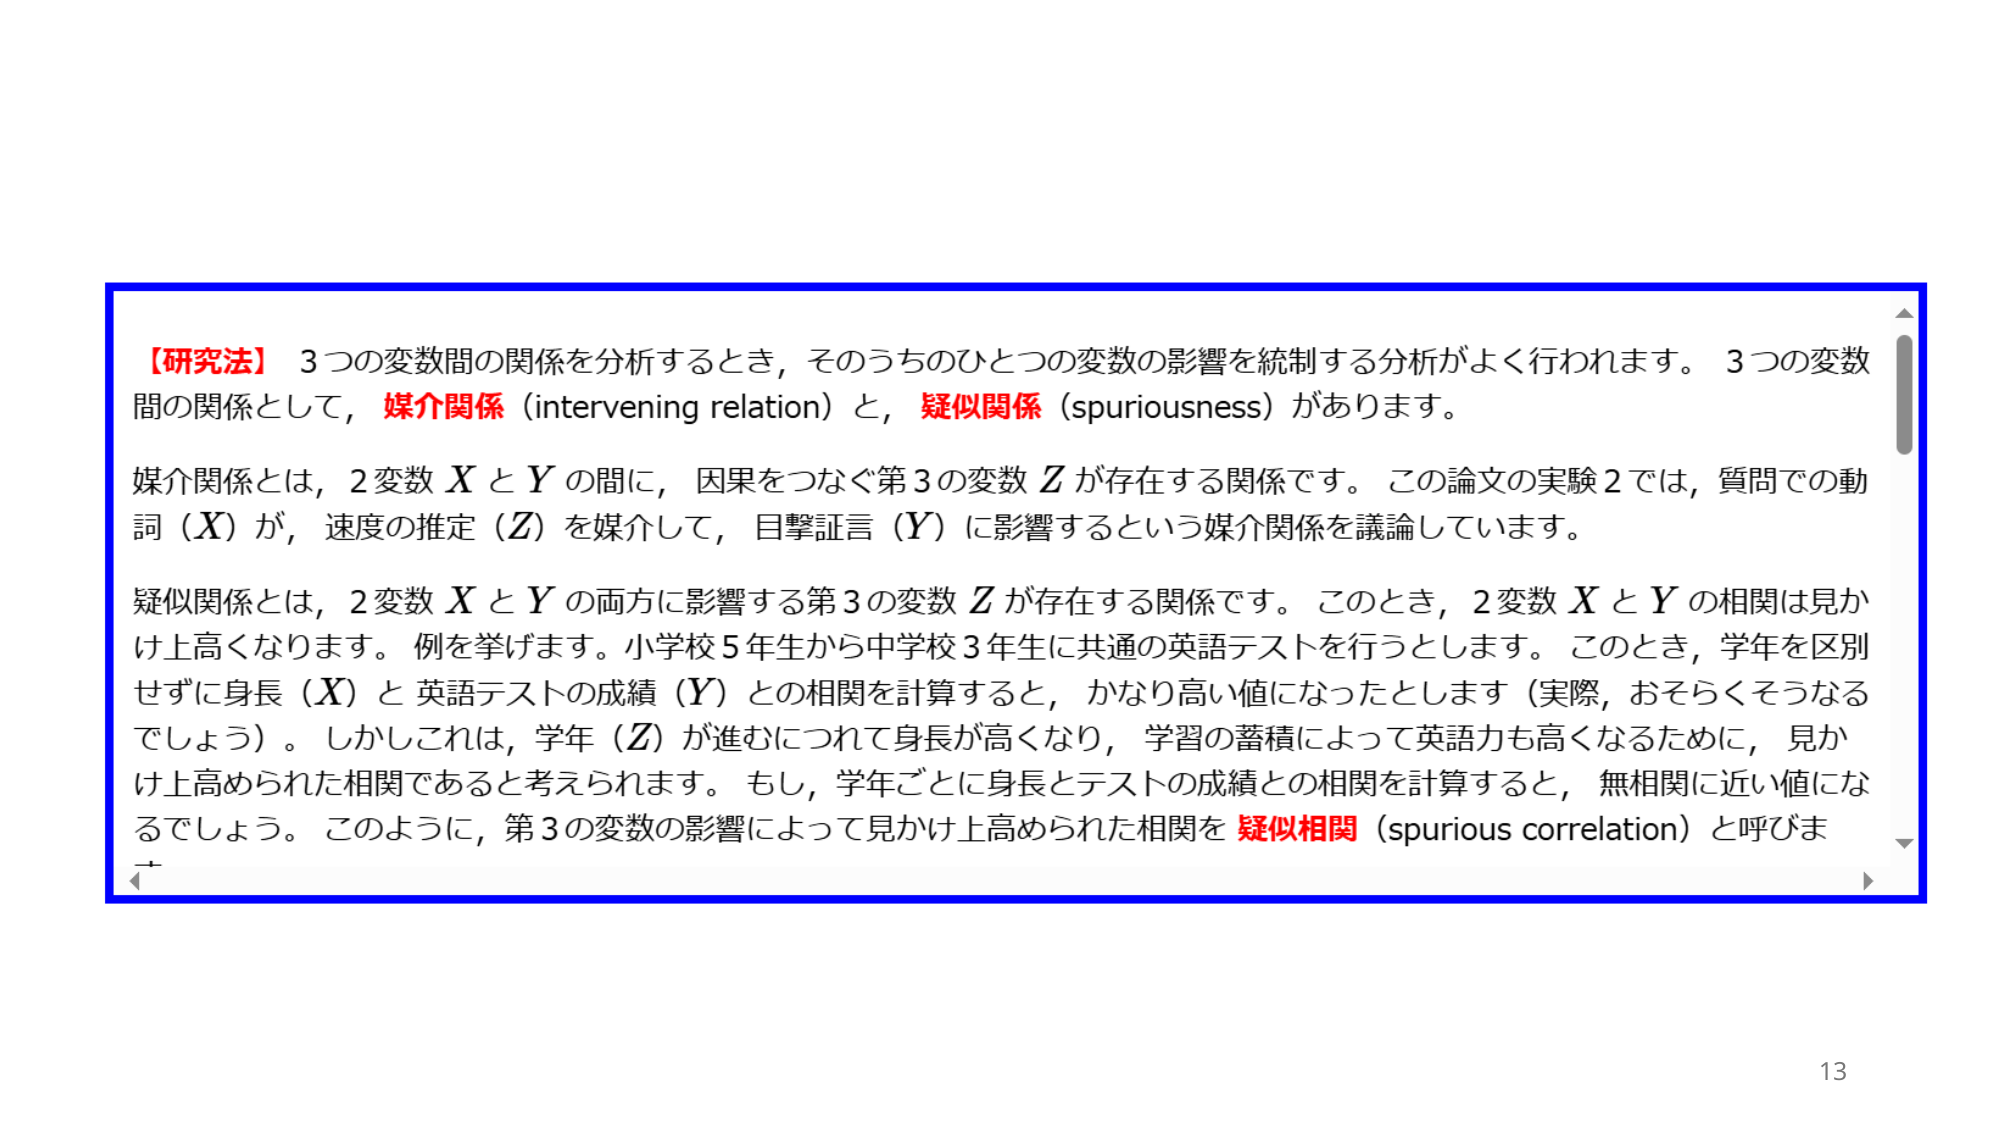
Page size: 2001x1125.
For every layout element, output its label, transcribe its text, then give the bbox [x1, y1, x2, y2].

slide_number 13 [1412, 1042, 1863, 1103]
picture [81, 267, 1955, 933]
